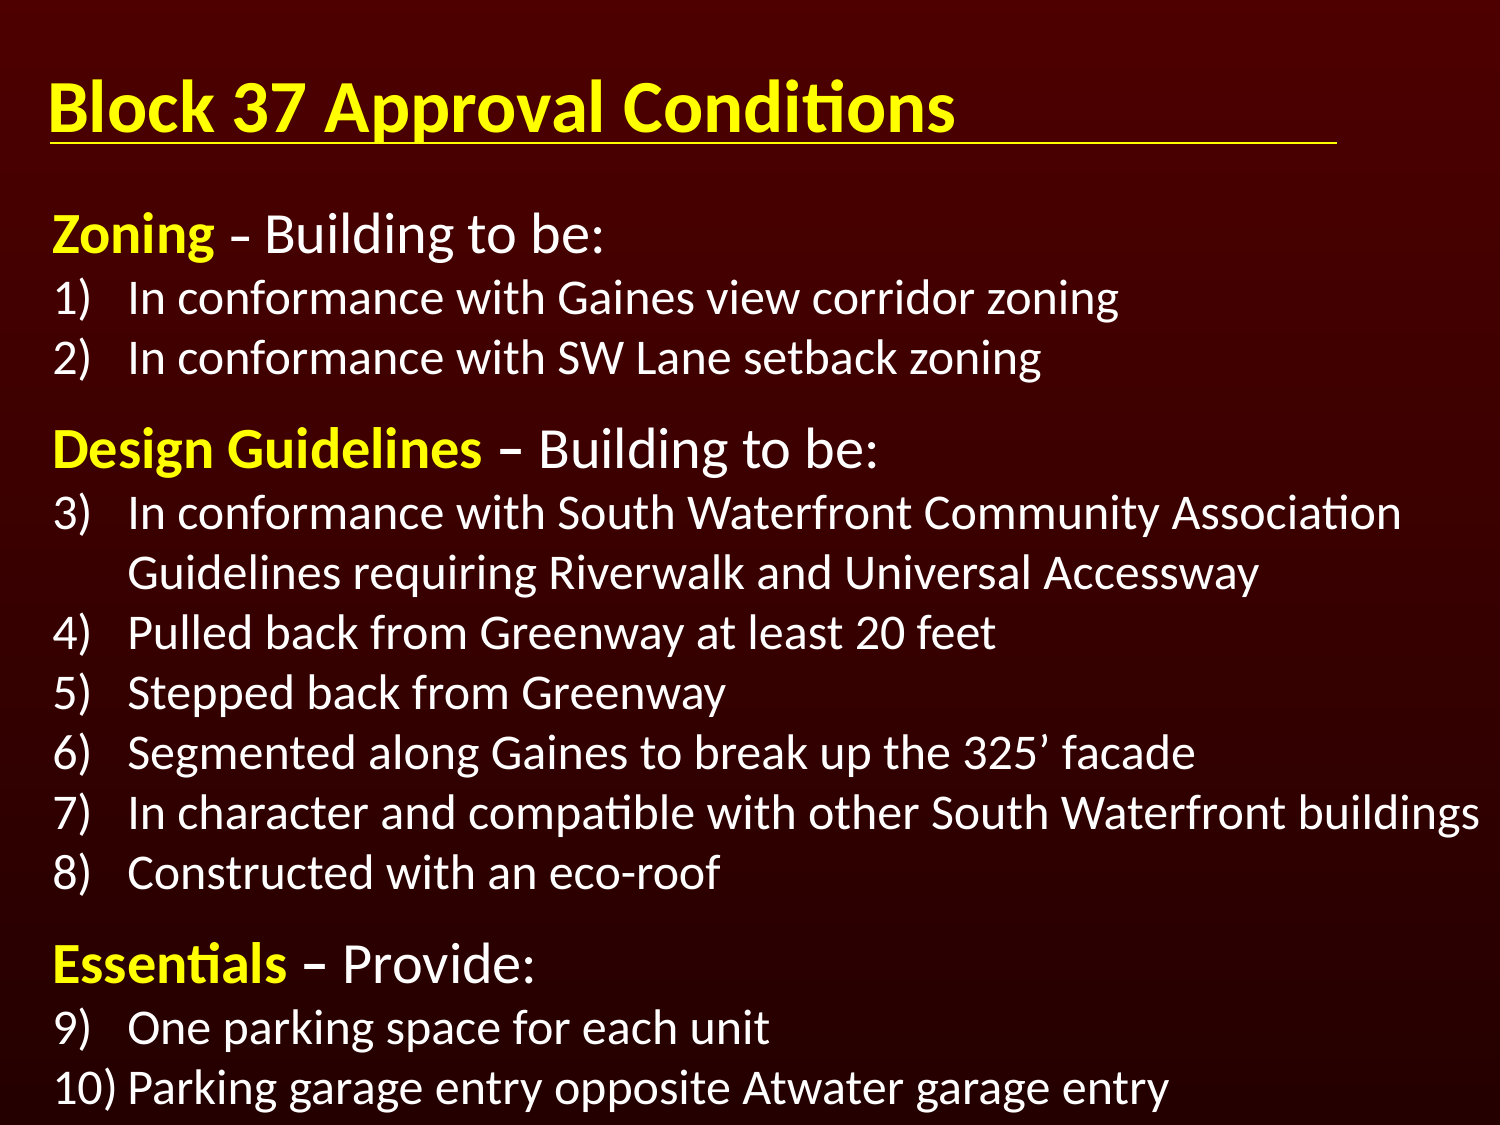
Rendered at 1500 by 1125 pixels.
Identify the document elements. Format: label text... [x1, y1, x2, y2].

text_box Block 37 Approval Conditions [32, 49, 1500, 155]
text_box Zoning – Building to be: In conformance with Gaines view corridor zoning In conformance with SW Lane setback zoning Design Guidelines – Building to be: In conformance with South Waterfront Community Association Guidelines requiring Riverwalk and Universal Accessway Pulled back from Greenway at least 20 feet Stepped back from Greenway Segmented along Gaines to break up the 325’ facade In character and compatible with other South Waterfront buildings Constructed with an eco-roof Essentials – Provide: One parking space for each unit Parking garage entry opposite Atwater garage entry [37, 187, 1500, 1125]
